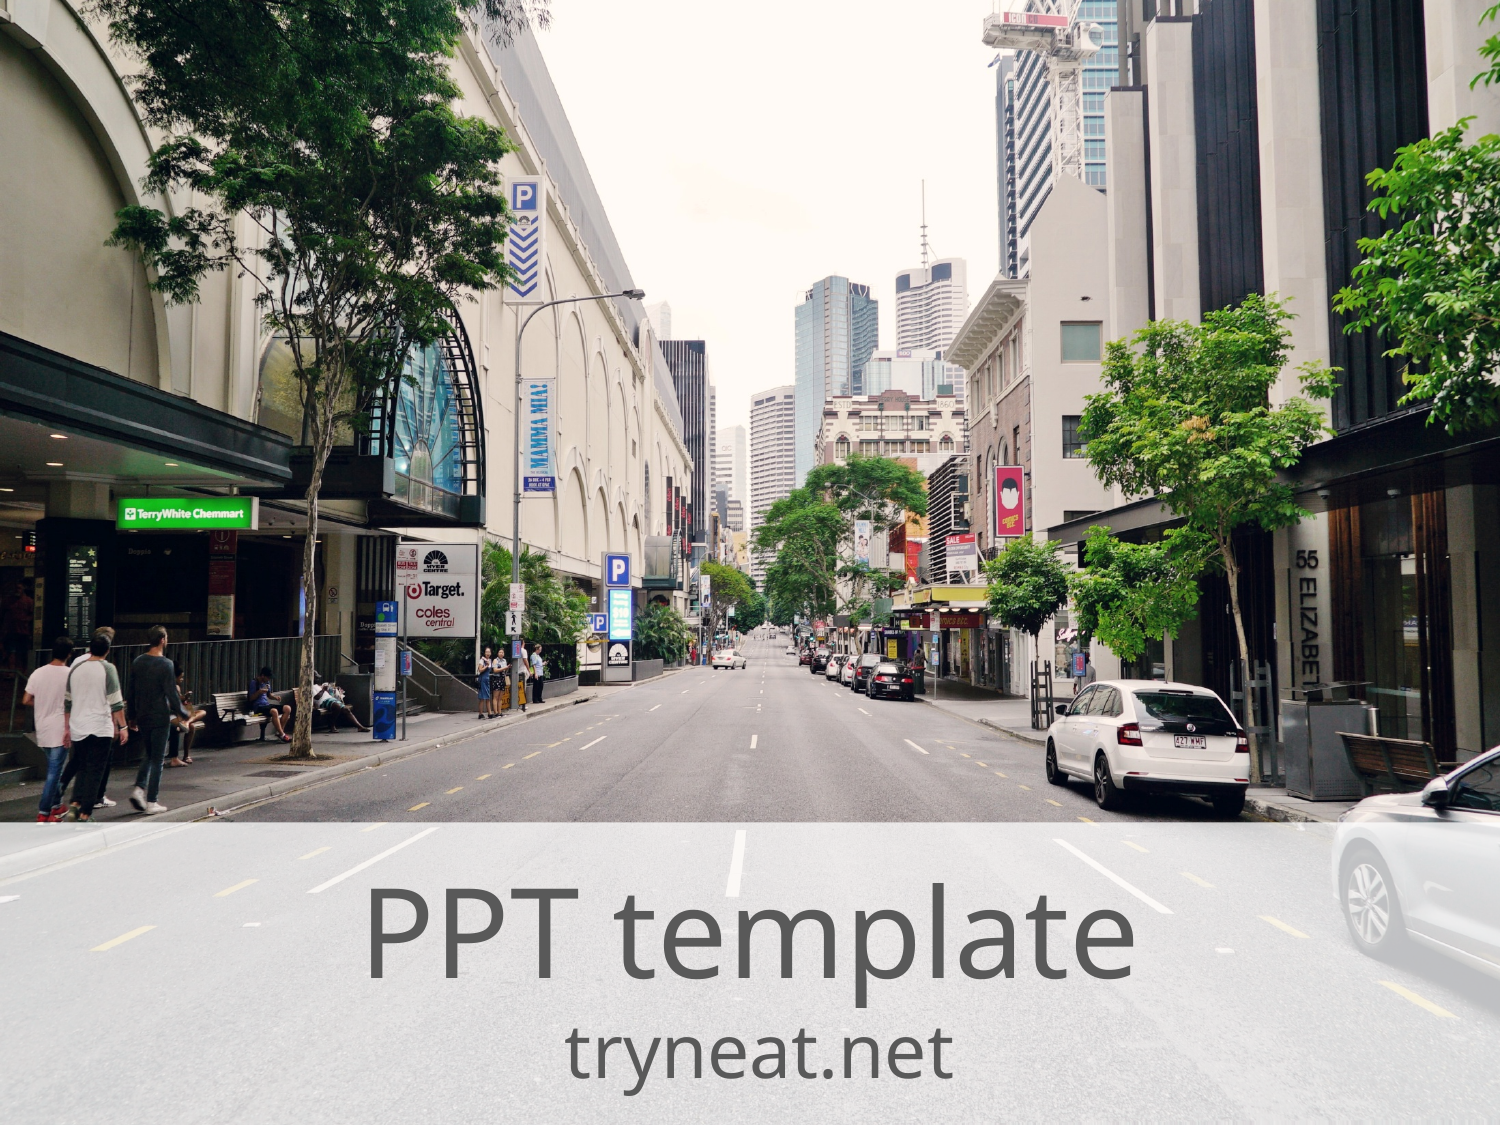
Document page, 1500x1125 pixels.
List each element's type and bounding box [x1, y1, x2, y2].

text_box [0, 0, 1500, 1125]
